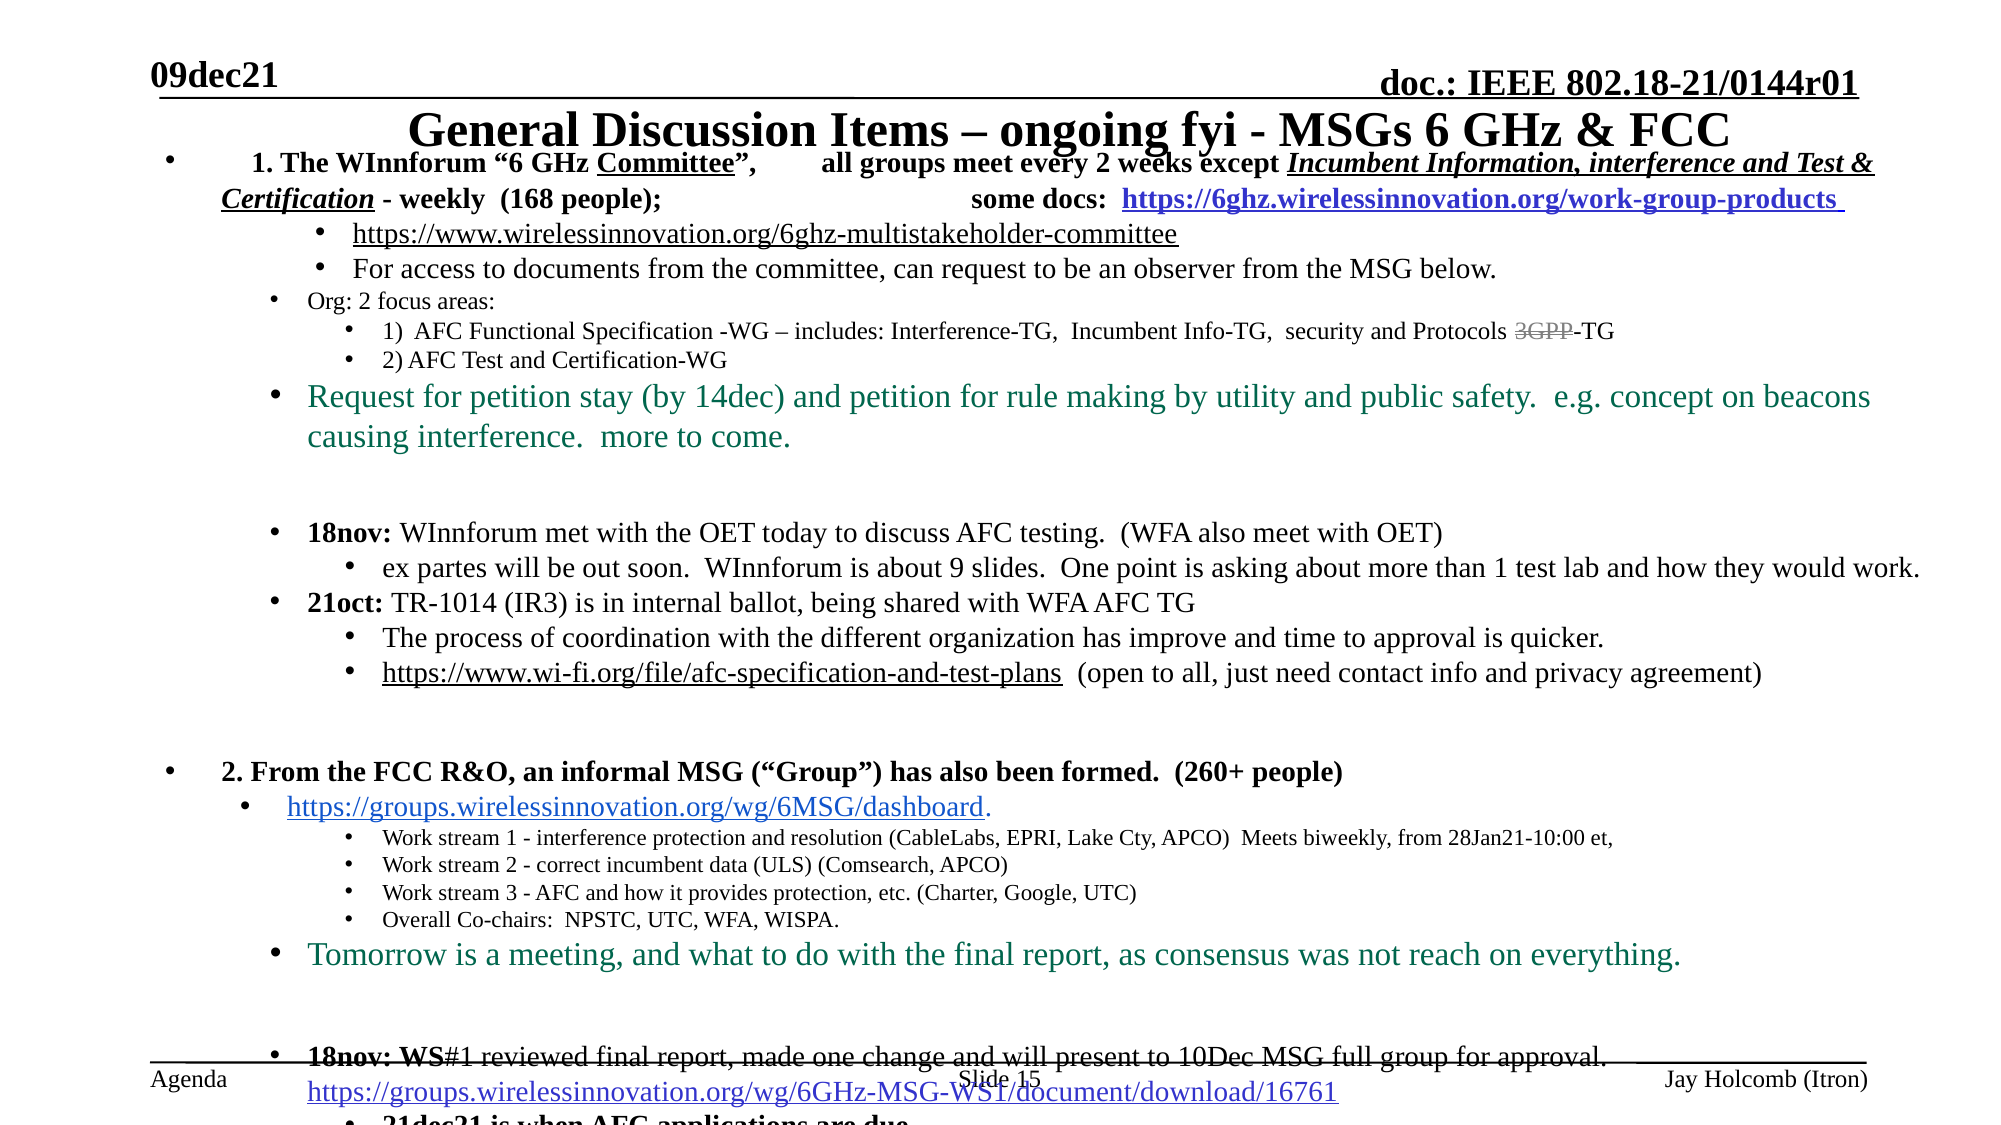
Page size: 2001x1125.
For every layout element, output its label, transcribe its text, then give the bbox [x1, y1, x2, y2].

list 1. The WInnforum “6 GHz Committee”, all groups meet every 2 weeks except Incumbent Information, interference and Test & Certification - weekly (168 people); some docs: https://6ghz.wirelessinnovation.org/work-group-products https://www.wirelessinnovation.org/6ghz-multistakeholder-committee For access to documents from the committee, can request to be an observer from the MSG below. Org: 2 focus areas: 1) AFC Functional Specification -WG – includes: Interference-TG, Incumbent Info-TG, security and Protocols 3GPP-TG 2) AFC Test and Certification-WG Request for petition stay (by 14dec) and petition for rule making by utility and public safety. e.g. concept on beacons causing interference. more to come. 18nov: WInnforum met with the OET today to discuss AFC testing. (WFA also meet with OET) ex partes will be out soon. WInnforum is about 9 slides. One point is asking about more than 1 test lab and how they would work. 21oct: TR-1014 (IR3) is in internal ballot, being shared with WFA AFC TG The process of coordination with the different organization has improve and time to approval is quicker. https://www.wi-fi.org/file/afc-specification-and-test-plans (open to all, just need contact info and privacy agreement) 2. From the FCC R&O, an informal MSG (“Group”) has also been formed. (260+ people) https://groups.wirelessinnovation.org/wg/6MSG/dashboard. Work stream 1 - interference protection and resolution (CableLabs, EPRI, Lake Cty, APCO) Meets biweekly, from 28Jan21-10:00 et, Work stream 2 - correct incumbent data (ULS) (Comsearch, APCO) Work stream 3 - AFC and how it provides protection, etc. (Charter, Google, UTC) Overall Co-chairs: NPSTC, UTC, WFA, WISPA. Tomorrow is a meeting, and what to do with the final report, as consensus was not reach on everything. 18nov: WS#1 reviewed final report, made one change and will present to 10Dec MSG full group for approval. https://groups.wirelessinnovation.org/wg/6GHz-MSG-WS1/document/download/16761 21dec21 is when AFC applications are due. [149, 131, 1960, 1046]
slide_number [149, 49, 651, 95]
title General Discussion Items – ongoing fyi - MSGs 6 GHz & FCC [364, 103, 1776, 131]
slide_number Slide 15 [933, 1061, 1067, 1123]
footer Jay Holcomb (Itron) [1171, 1061, 1869, 1093]
